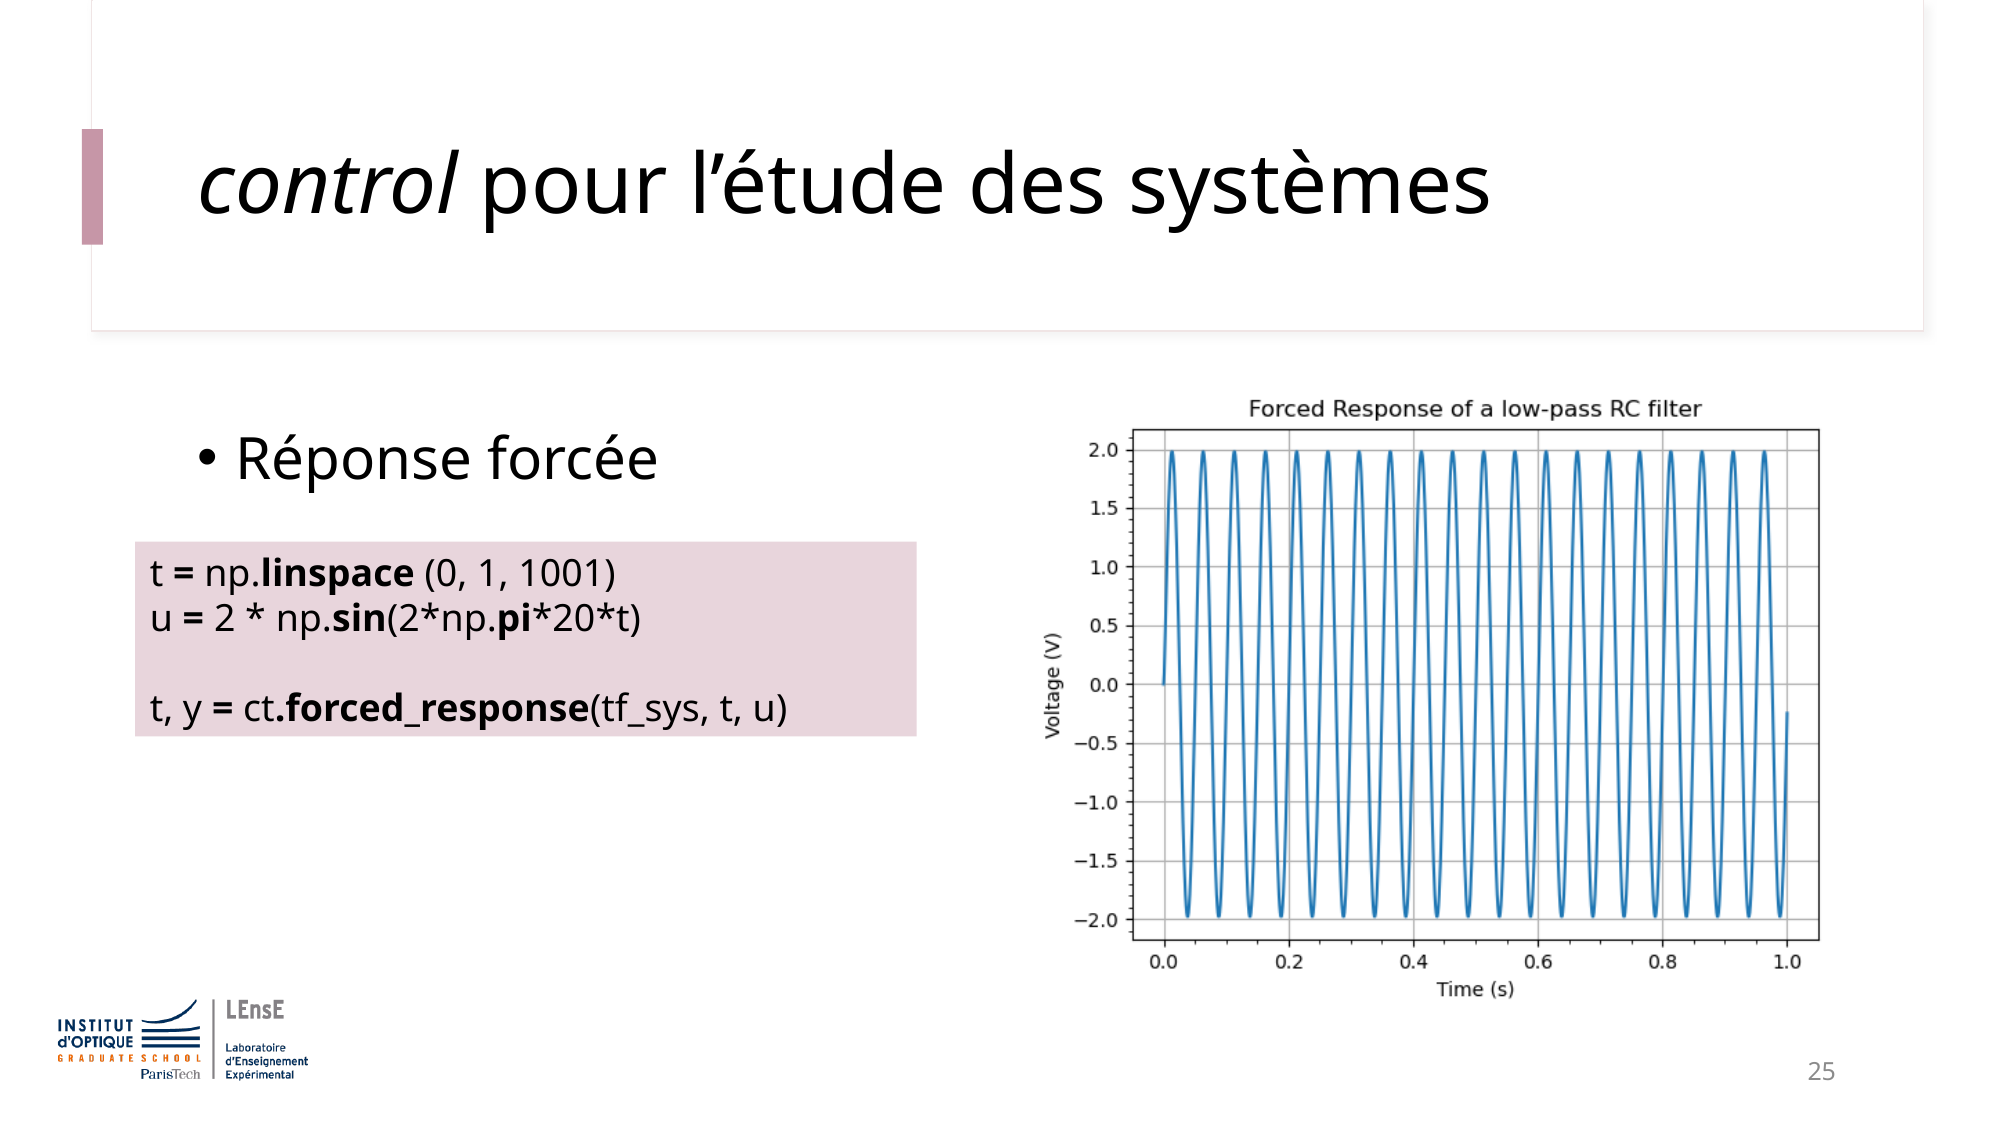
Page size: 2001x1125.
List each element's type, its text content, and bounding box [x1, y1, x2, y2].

text_box t = np.linspace (0, 1, 1001) u = 2 * np.sin(2*np.pi*20*t) t, y = ct.forced_response(tf_sys, t, u) [135, 541, 917, 737]
picture [1022, 349, 1907, 1013]
title control pour l’étude des systèmes [183, 90, 1851, 284]
list Réponse forcée [183, 406, 993, 1013]
slide_number 25 [1401, 1042, 1851, 1103]
picture [33, 973, 333, 1097]
